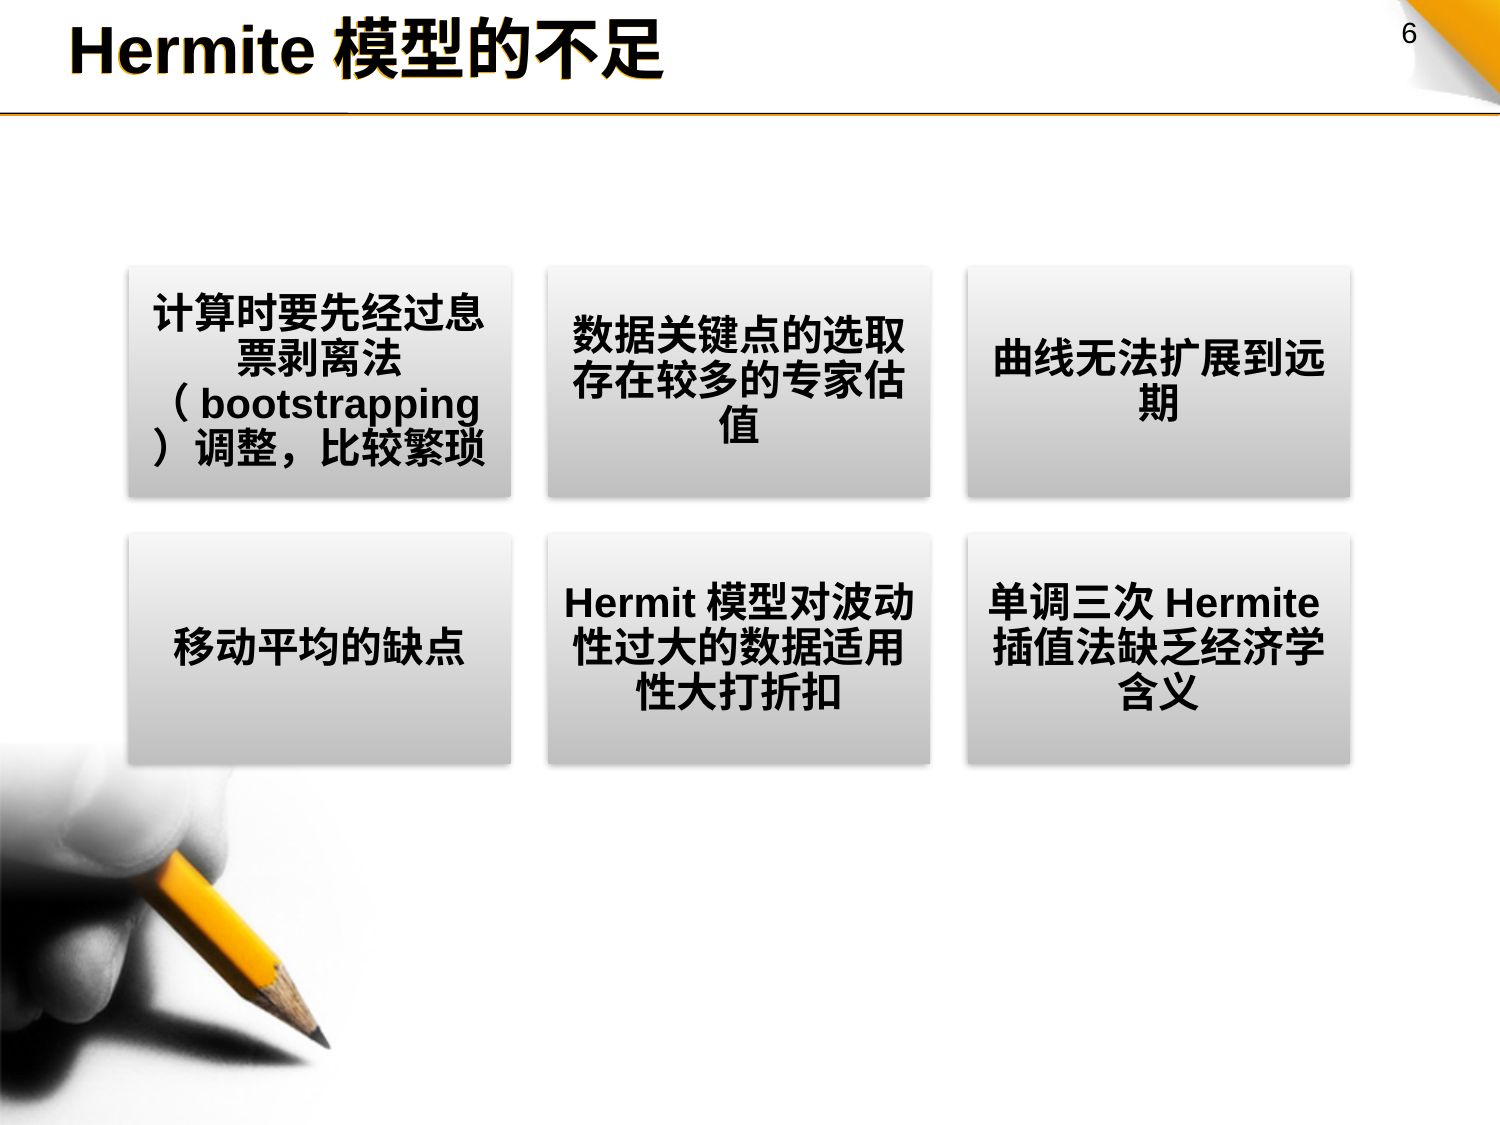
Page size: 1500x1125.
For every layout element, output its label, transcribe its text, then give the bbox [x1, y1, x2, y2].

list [128, 152, 1351, 880]
text_box Hermite模型的不足 [54, 0, 682, 95]
picture [0, 0, 1500, 112]
picture [0, 116, 1500, 1125]
